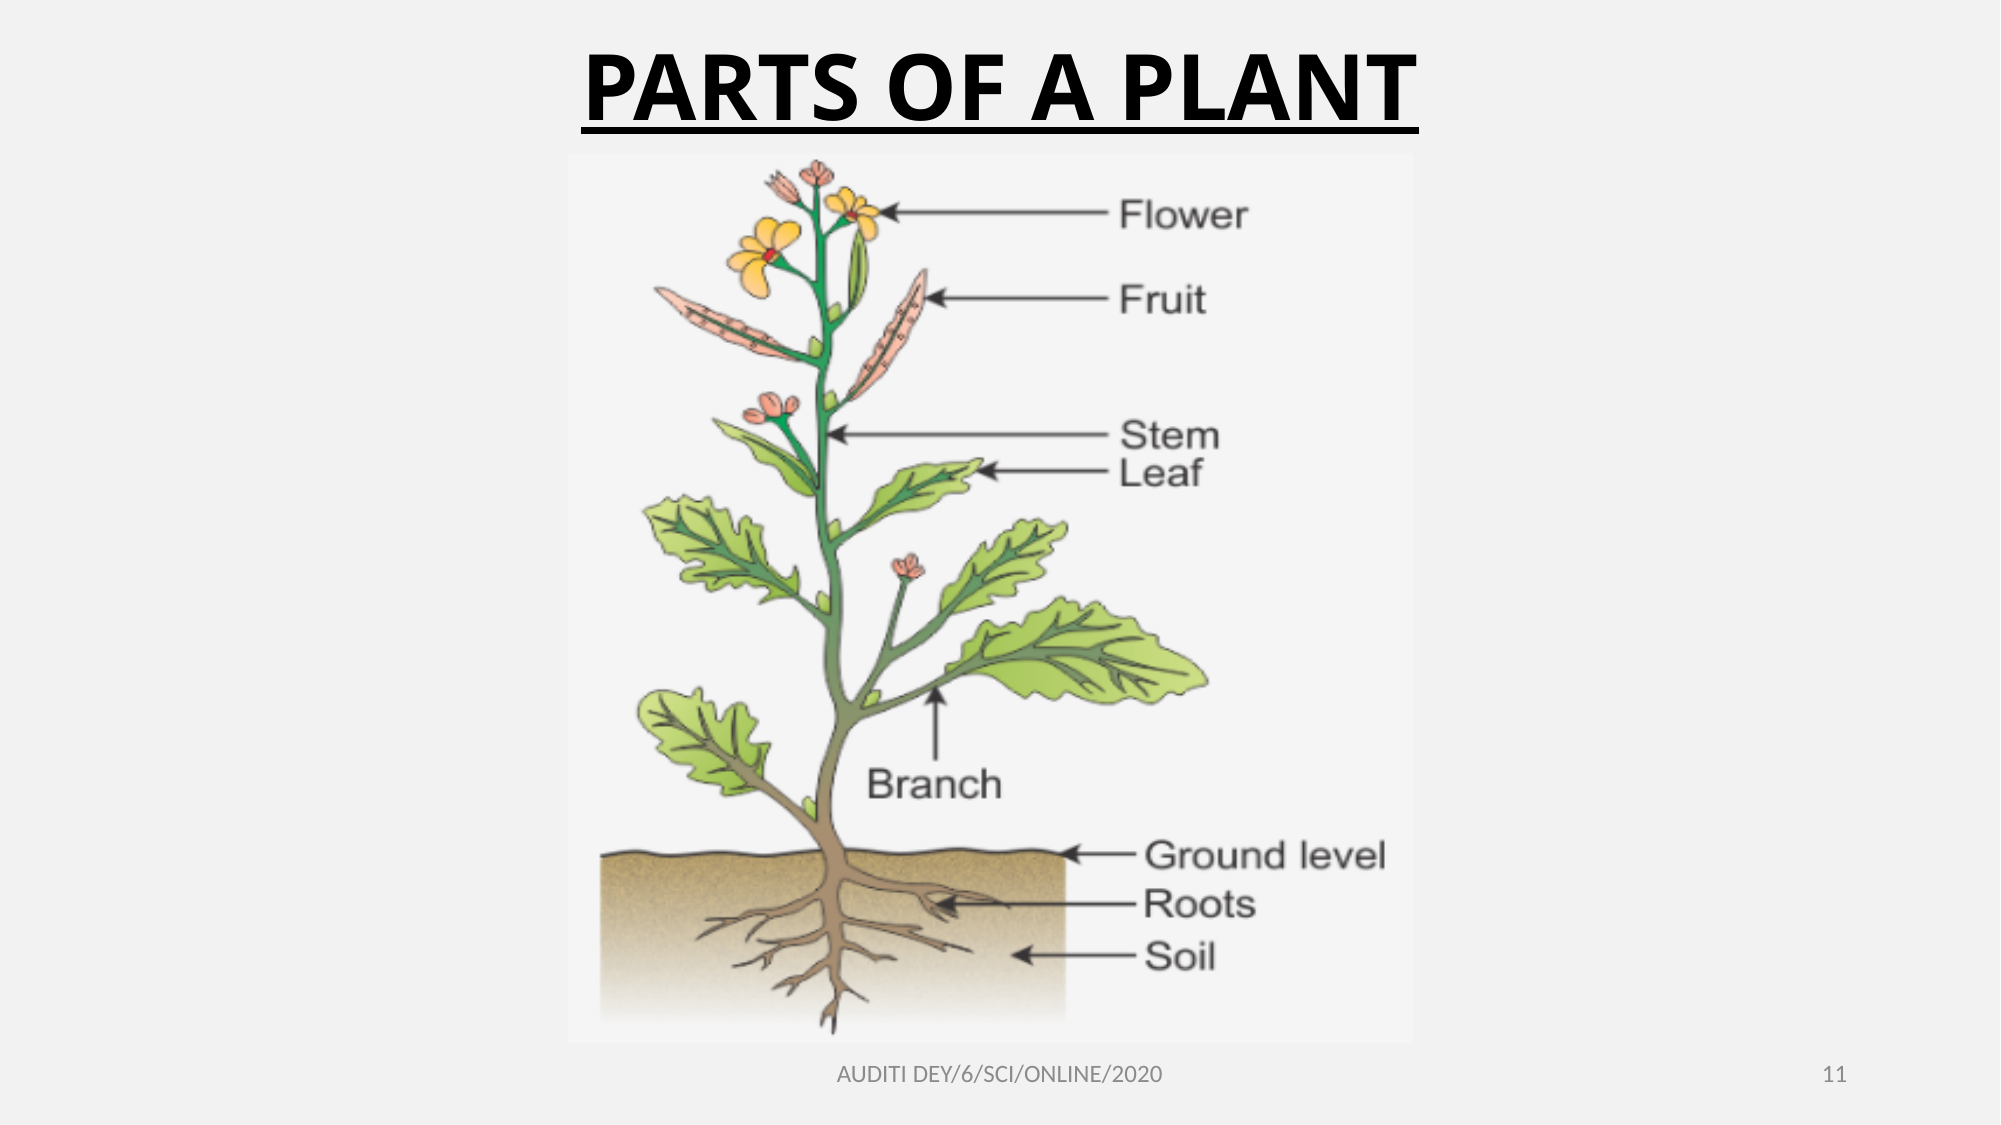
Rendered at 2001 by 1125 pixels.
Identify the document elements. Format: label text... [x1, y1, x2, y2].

footer AUDITI DEY/6/SCI/ONLINE/2020 [662, 1043, 1338, 1103]
picture [568, 152, 1413, 1043]
title PARTS OF A PLANT [137, 0, 1863, 182]
slide_number 11 [1412, 1042, 1863, 1103]
